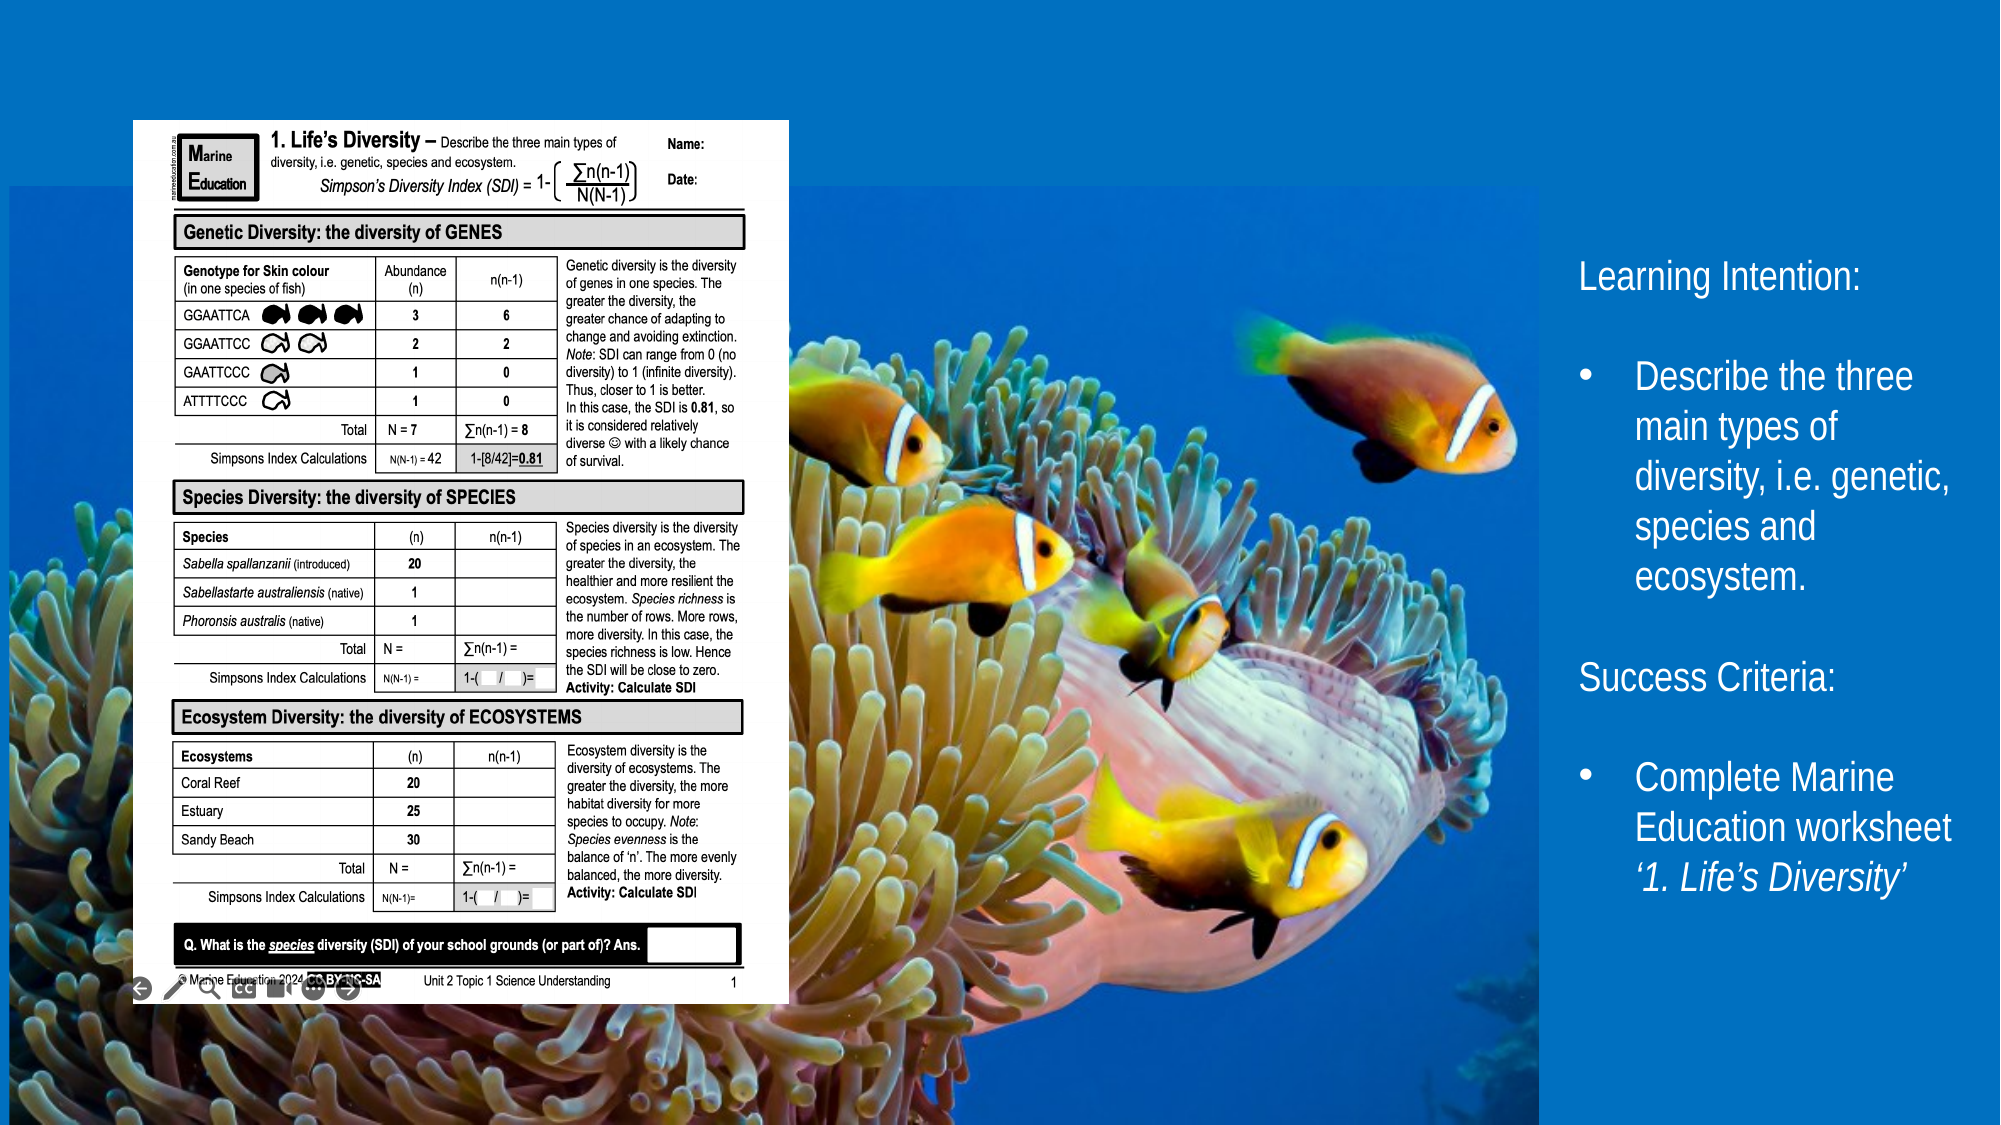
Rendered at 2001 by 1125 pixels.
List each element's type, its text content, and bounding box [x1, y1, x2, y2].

text_box Learning Intention: Describe the three main types of diversity, i.e. genetic, species and ecosystem. Success Criteria: Complete Marine Education worksheet ‘1. Life’s Diversity’ [1563, 241, 1991, 957]
picture [9, 120, 1539, 1125]
